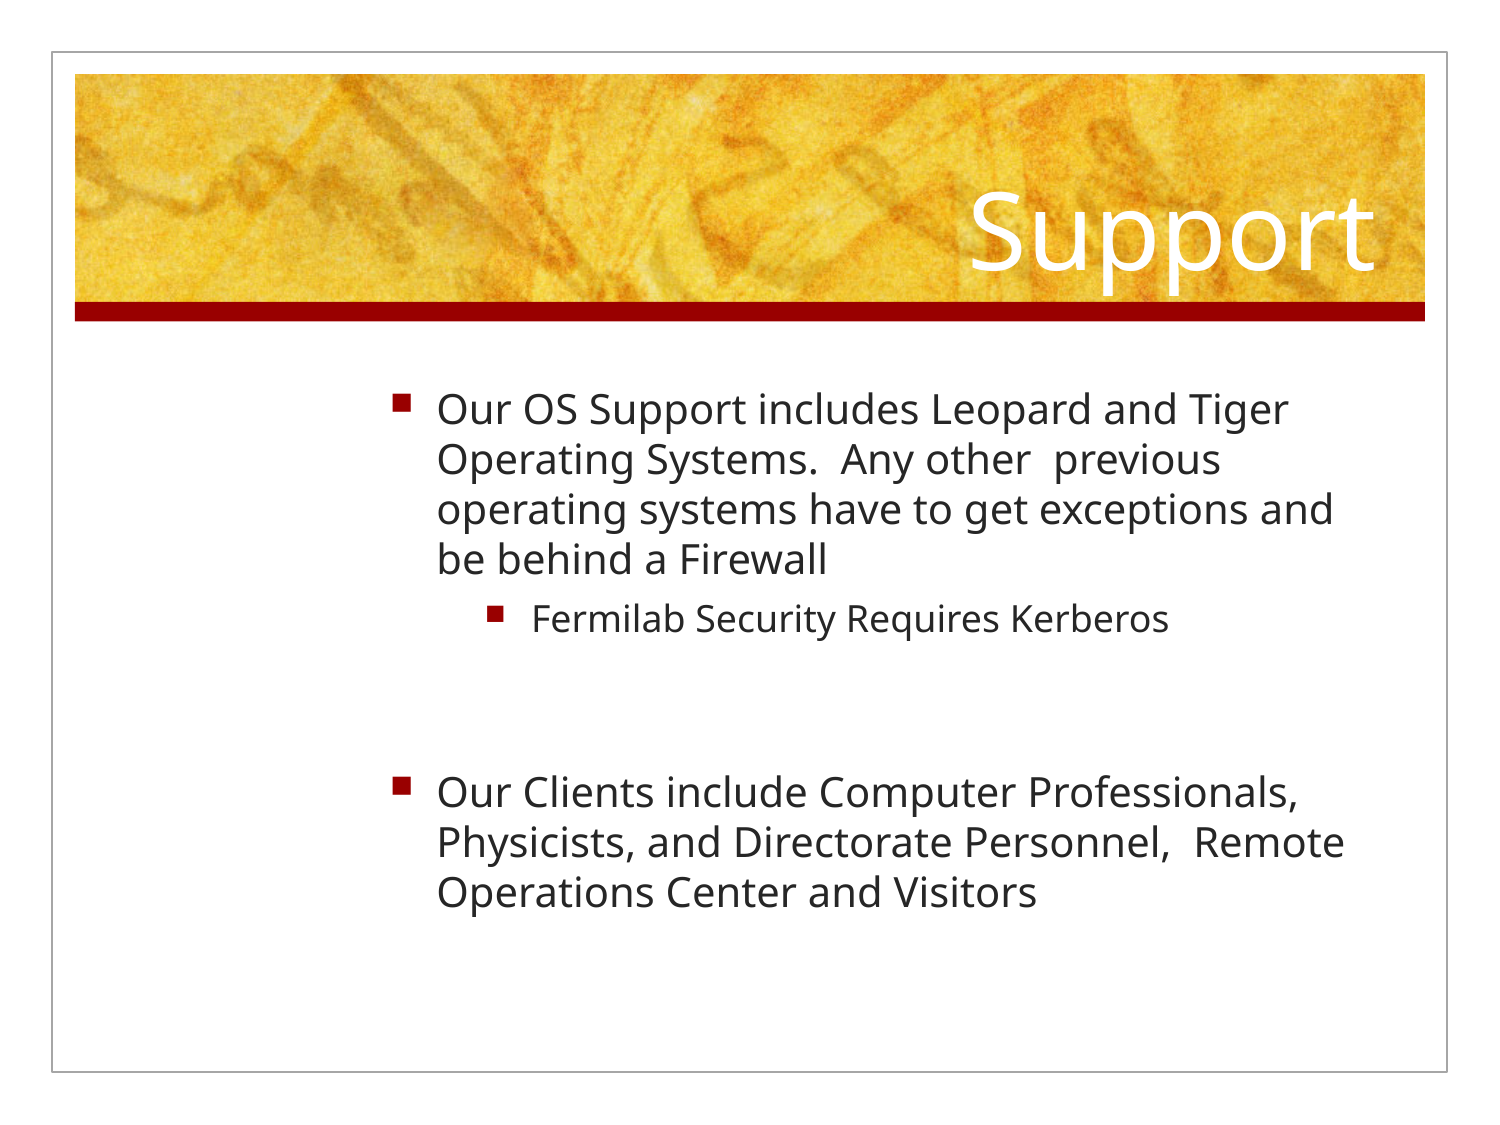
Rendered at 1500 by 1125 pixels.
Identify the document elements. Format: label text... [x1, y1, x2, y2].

picture [75, 74, 1425, 301]
list Our OS Support includes Leopard and Tiger Operating Systems. Any other previous operating systems have to get exceptions and be behind a Firewall Fermilab Security Requires Kerberos Our Clients include Computer Professionals, Physicists, and Directorate Personnel, Remote Operations Center and Visitors [375, 375, 1392, 1005]
title Support [108, 74, 1392, 292]
